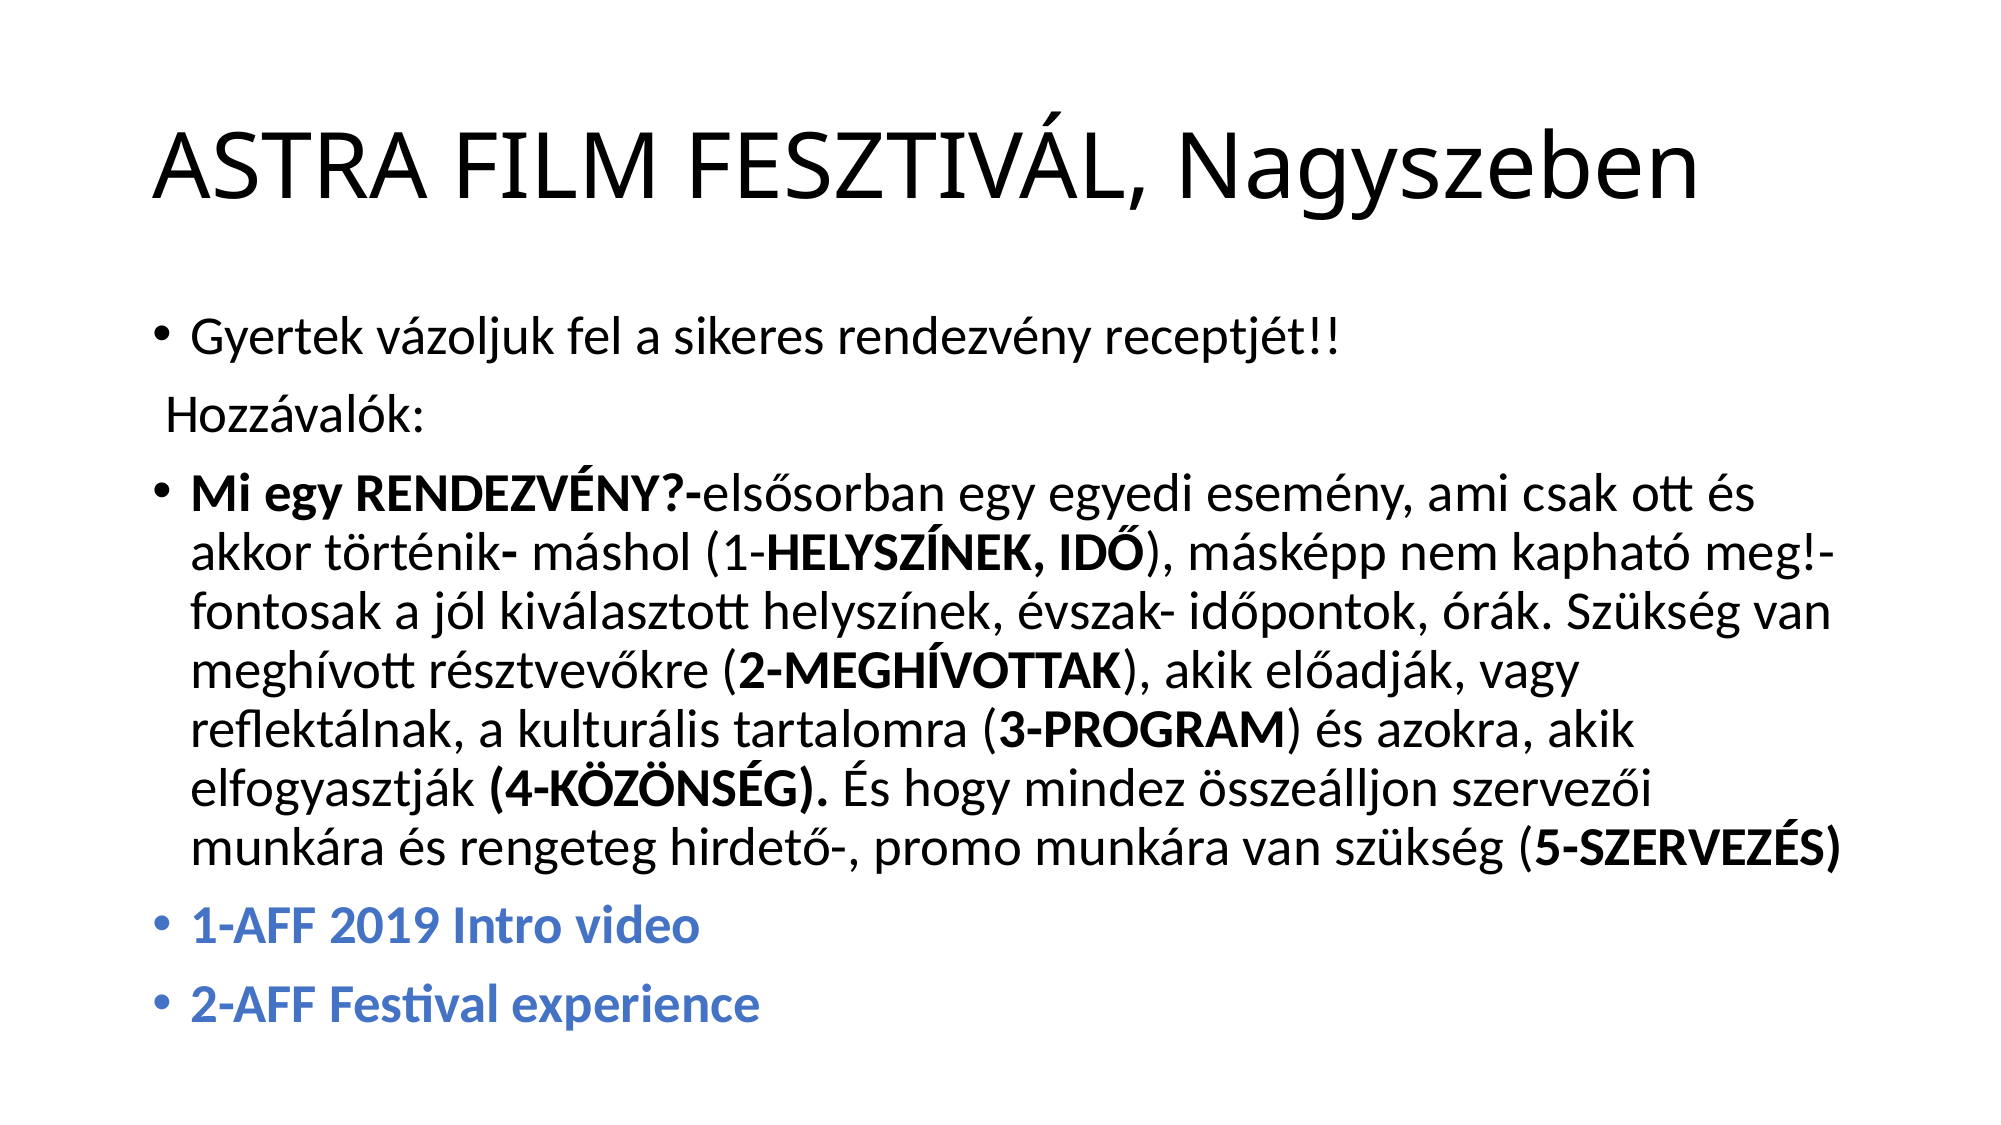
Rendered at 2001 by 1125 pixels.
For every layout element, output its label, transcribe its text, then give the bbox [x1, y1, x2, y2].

list Gyertek vázoljuk fel a sikeres rendezvény receptjét!! Hozzávalók: Mi egy RENDEZVÉNY?-elsősorban egy egyedi esemény, ami csak ott és akkor történik- máshol (1-HELYSZÍNEK, IDŐ), másképp nem kapható meg!- fontosak a jól kiválasztott helyszínek, évszak- időpontok, órák. Szükség van meghívott résztvevőkre (2-MEGHÍVOTTAK), akik előadják, vagy reflektálnak, a kulturális tartalomra (3-PROGRAM) és azokra, akik elfogyasztják (4-KÖZÖNSÉG). És hogy mindez összeálljon szervezői munkára és rengeteg hirdető-, promo munkára van szükség (5-SZERVEZÉS) 1-AFF 2019 Intro video 2-AFF Festival experience [137, 299, 1863, 1066]
title ASTRA FILM FESZTIVÁL, Nagyszeben [137, 59, 1863, 278]
